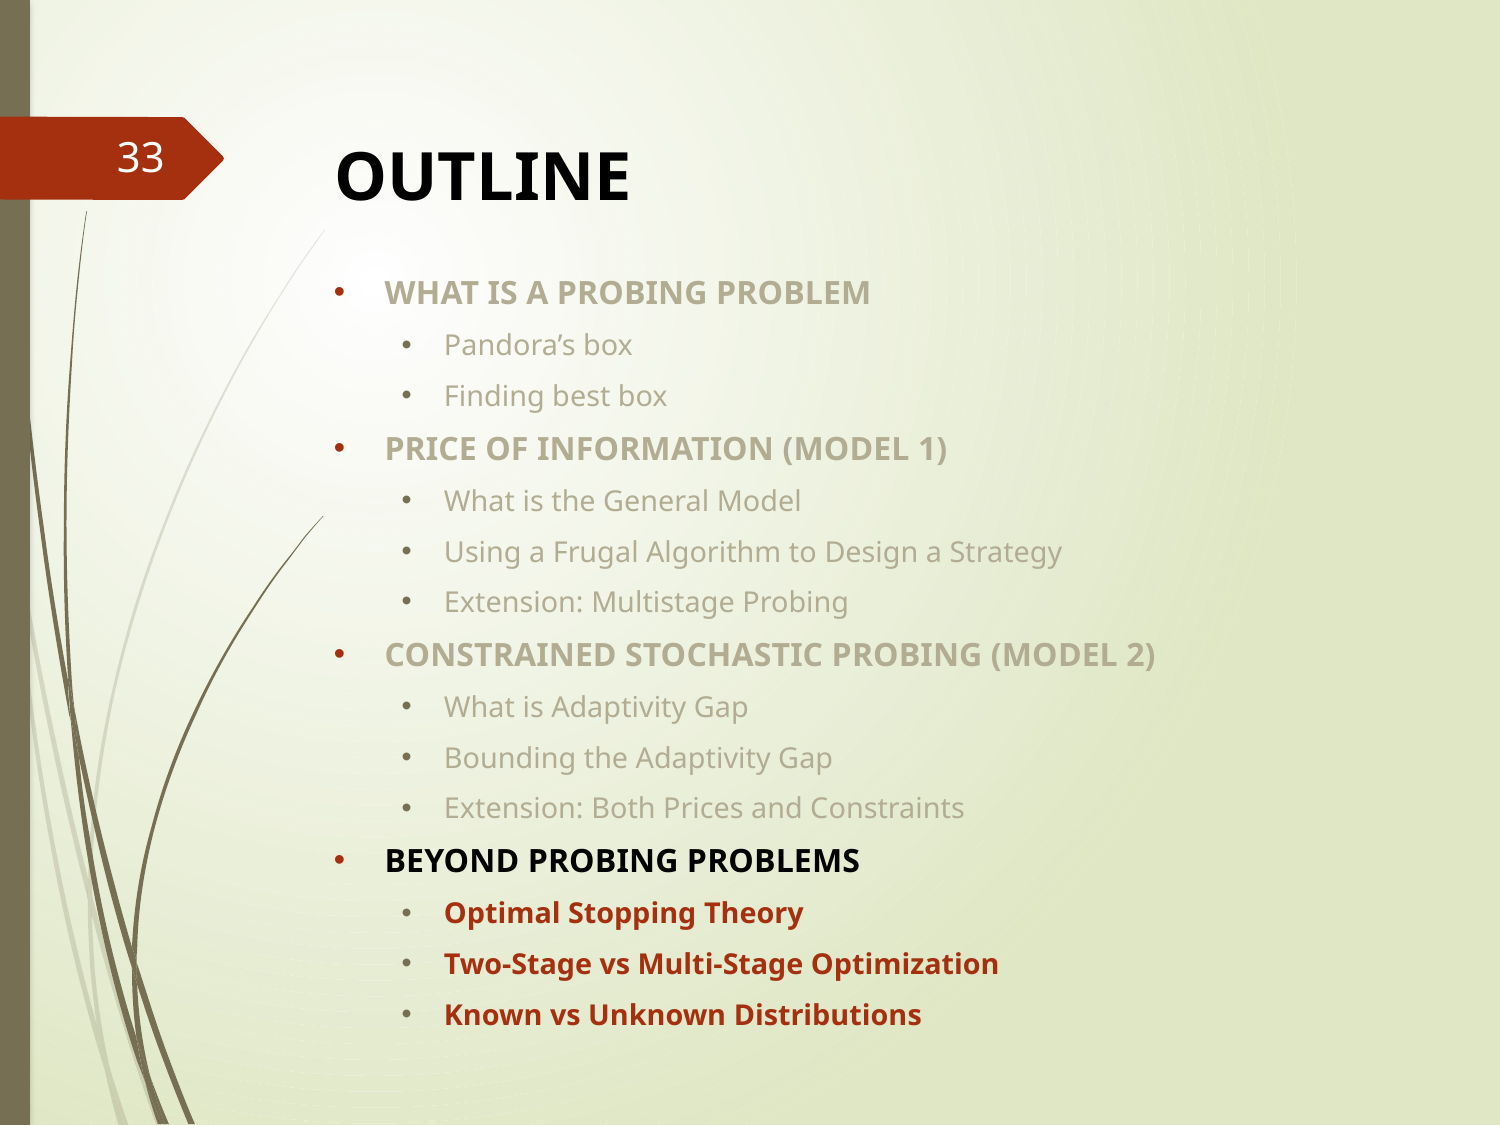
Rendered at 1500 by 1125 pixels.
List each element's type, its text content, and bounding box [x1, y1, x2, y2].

list What is a Probing Problem Pandora’s box Finding best box Price of Information (Model 1) What is the General Model Using a Frugal Algorithm to Design a Strategy Extension: Multistage Probing Constrained Stochastic Probing (Model 2) What is Adaptivity Gap Bounding the Adaptivity Gap Extension: Both Prices and Constraints Beyond Probing Problems Optimal Stopping Theory Two-Stage vs Multi-Stage Optimization Known vs Unknown Distributions [318, 265, 1440, 1046]
title OUTLINE [319, 126, 1400, 252]
slide_number 33 [83, 129, 180, 190]
